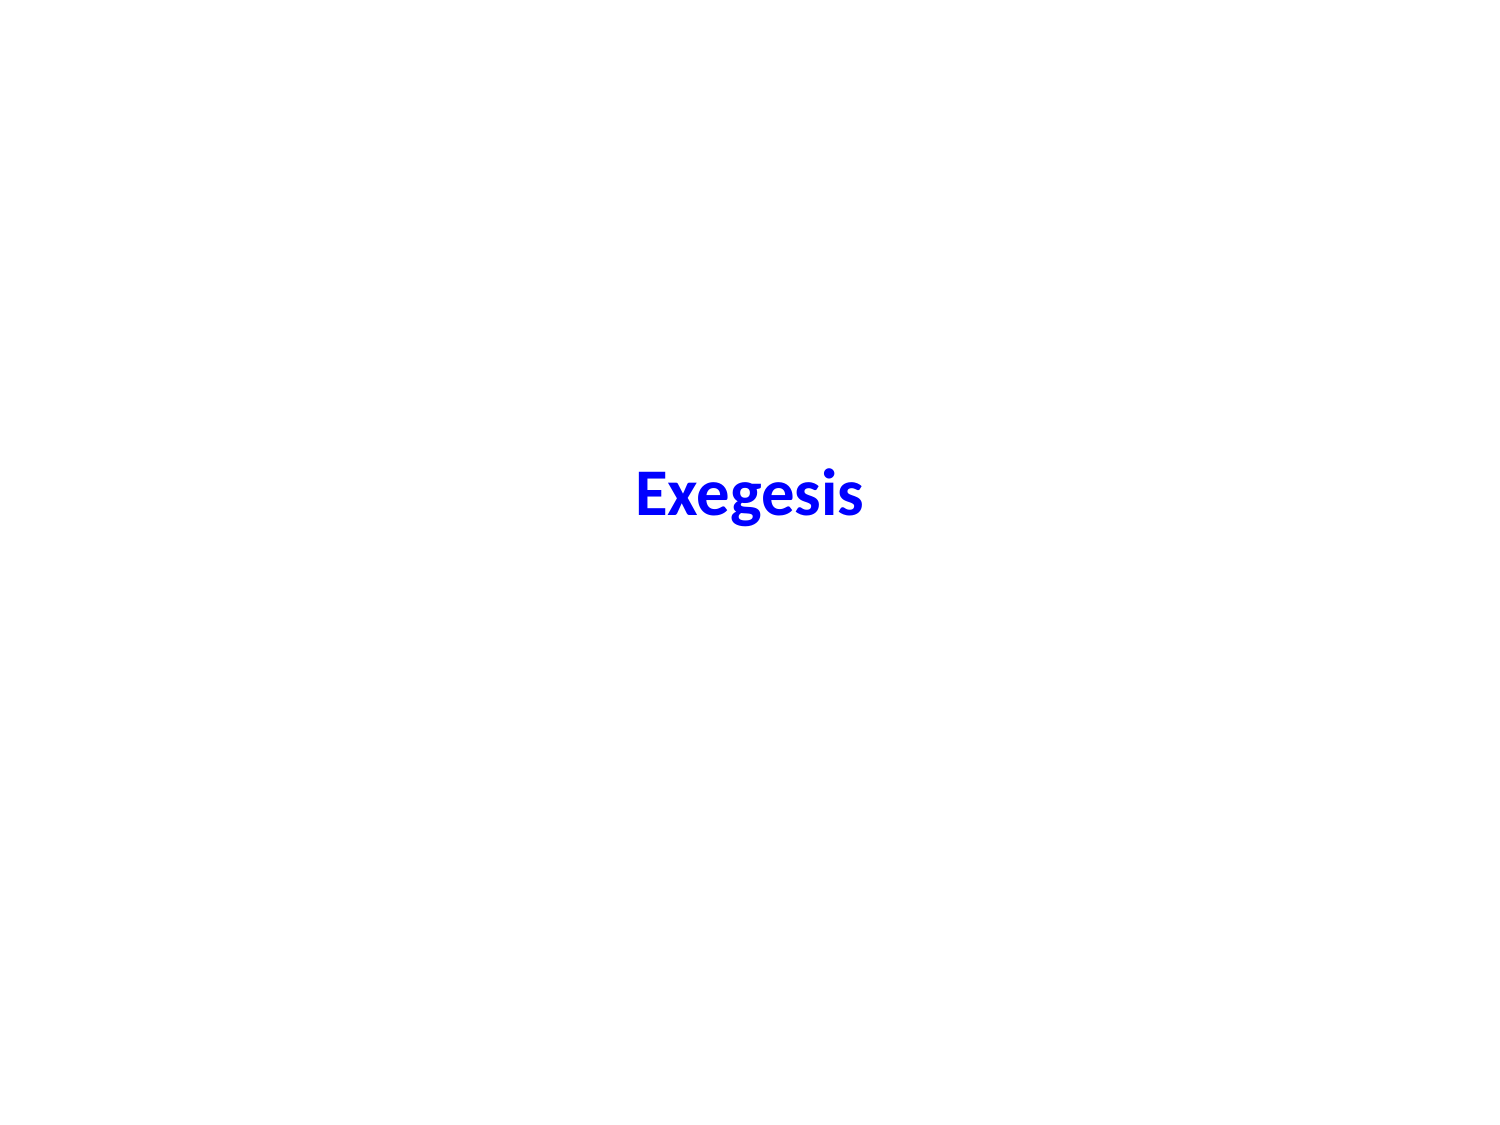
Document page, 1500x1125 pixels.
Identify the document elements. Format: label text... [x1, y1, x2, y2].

title Exegesis [75, 394, 1425, 583]
